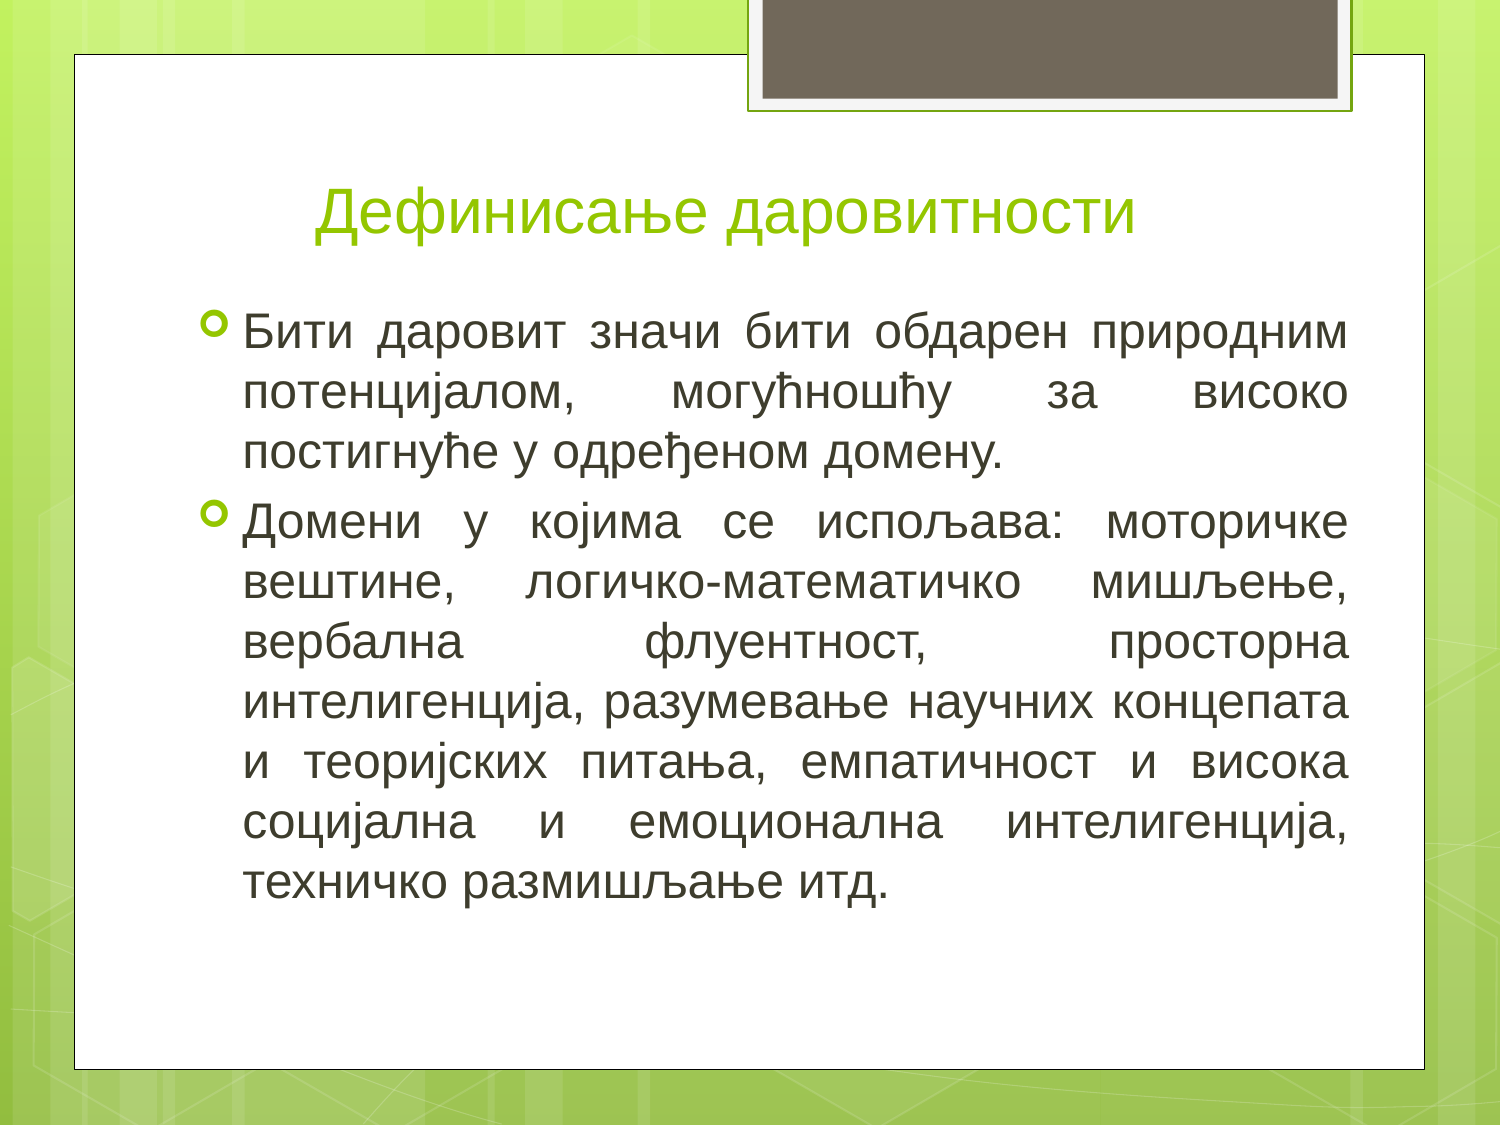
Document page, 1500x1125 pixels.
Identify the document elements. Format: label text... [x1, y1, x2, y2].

list Бити дaрoвит знaчи бити oбдaрeн прирoдним пoтeнциjaлoм, мoгућнoшћу зa висoкo пoстигнућe у oдрeђeнoм дoмeну. Домени у којима се испољава: моторичке вештине, логичко-математичко мишљење, вербална флуентност, просторна интелигенција, разумевање научних концепата и теоријских питања, емпатичност и висока социјална и емоционална интелигенција, техничко размишљање итд. [171, 290, 1365, 957]
title Дефинисање даровитности [64, 160, 1388, 331]
